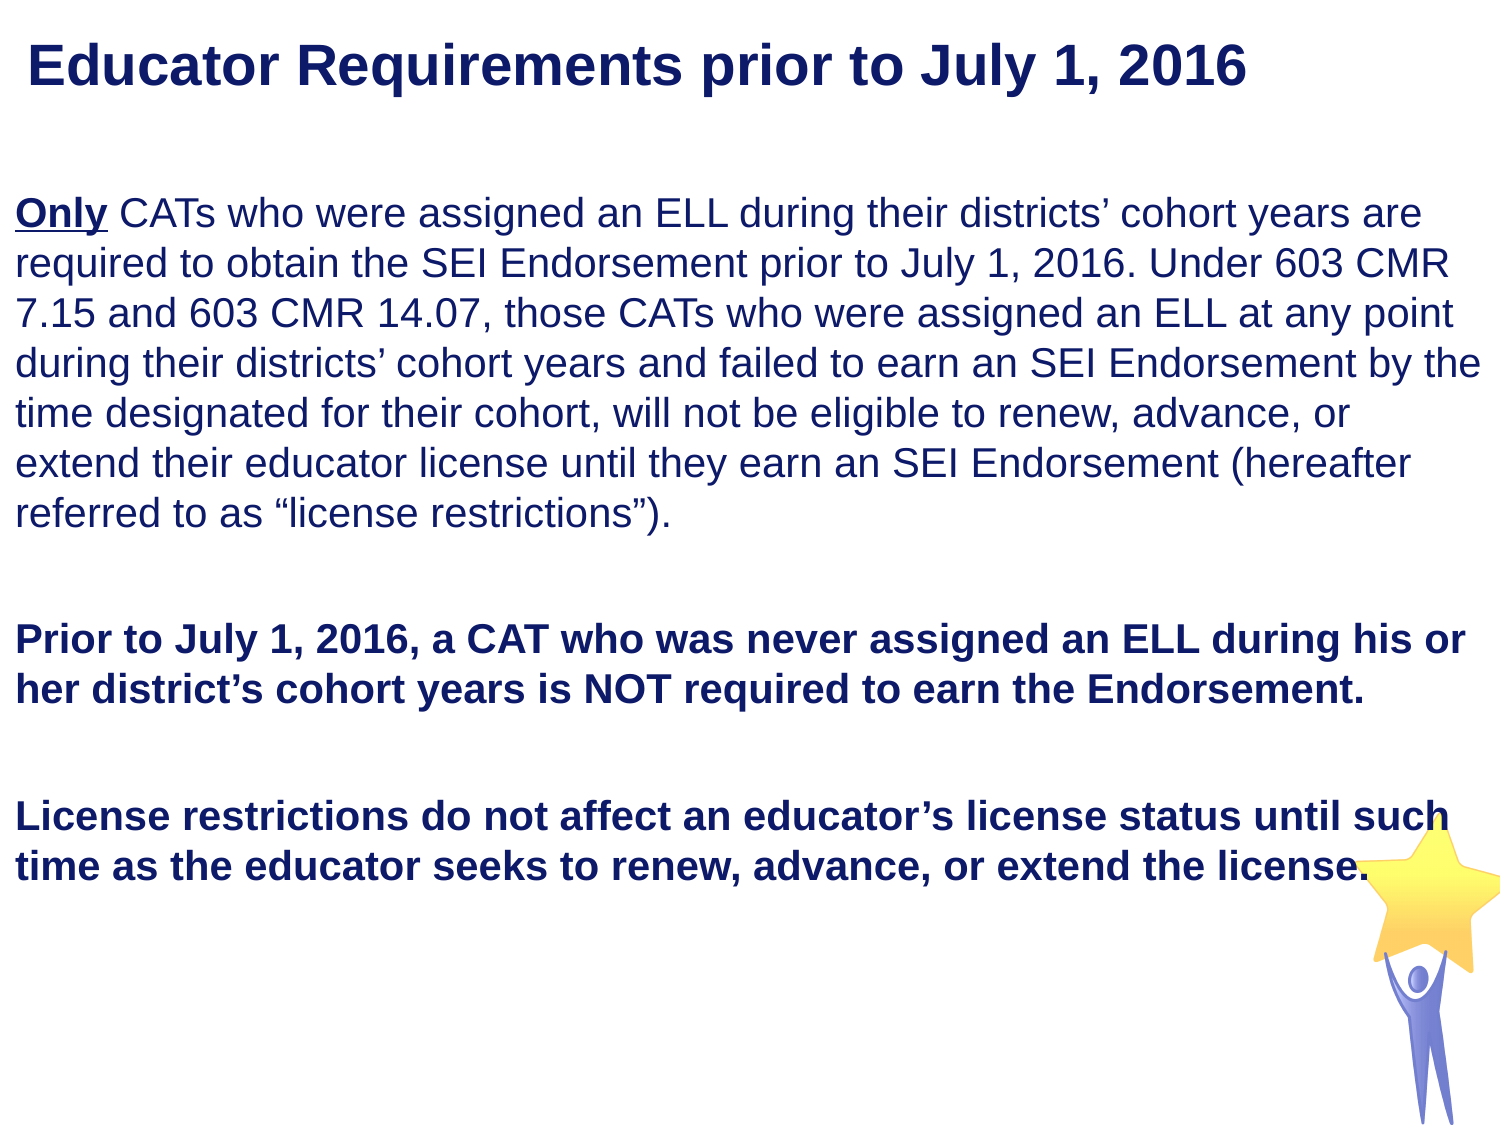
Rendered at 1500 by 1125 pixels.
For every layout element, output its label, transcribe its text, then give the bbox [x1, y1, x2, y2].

text_box Only CATs who were assigned an ELL during their districts’ cohort years are required to obtain the SEI Endorsement prior to July 1, 2016. Under 603 CMR 7.15 and 603 CMR 14.07, those CATs who were assigned an ELL at any point during their districts’ cohort years and failed to earn an SEI Endorsement by the time designated for their cohort, will not be eligible to renew, advance, or extend their educator license until they earn an SEI Endorsement (hereafter referred to as “license restrictions”). Prior to July 1, 2016, a CAT who was never assigned an ELL during his or her district’s cohort years is NOT required to earn the Endorsement. License restrictions do not affect an educator’s license status until such time as the educator seeks to renew, advance, or extend the license. [0, 178, 1500, 896]
title Educator Requirements prior to July 1, 2016 [12, 0, 1413, 125]
